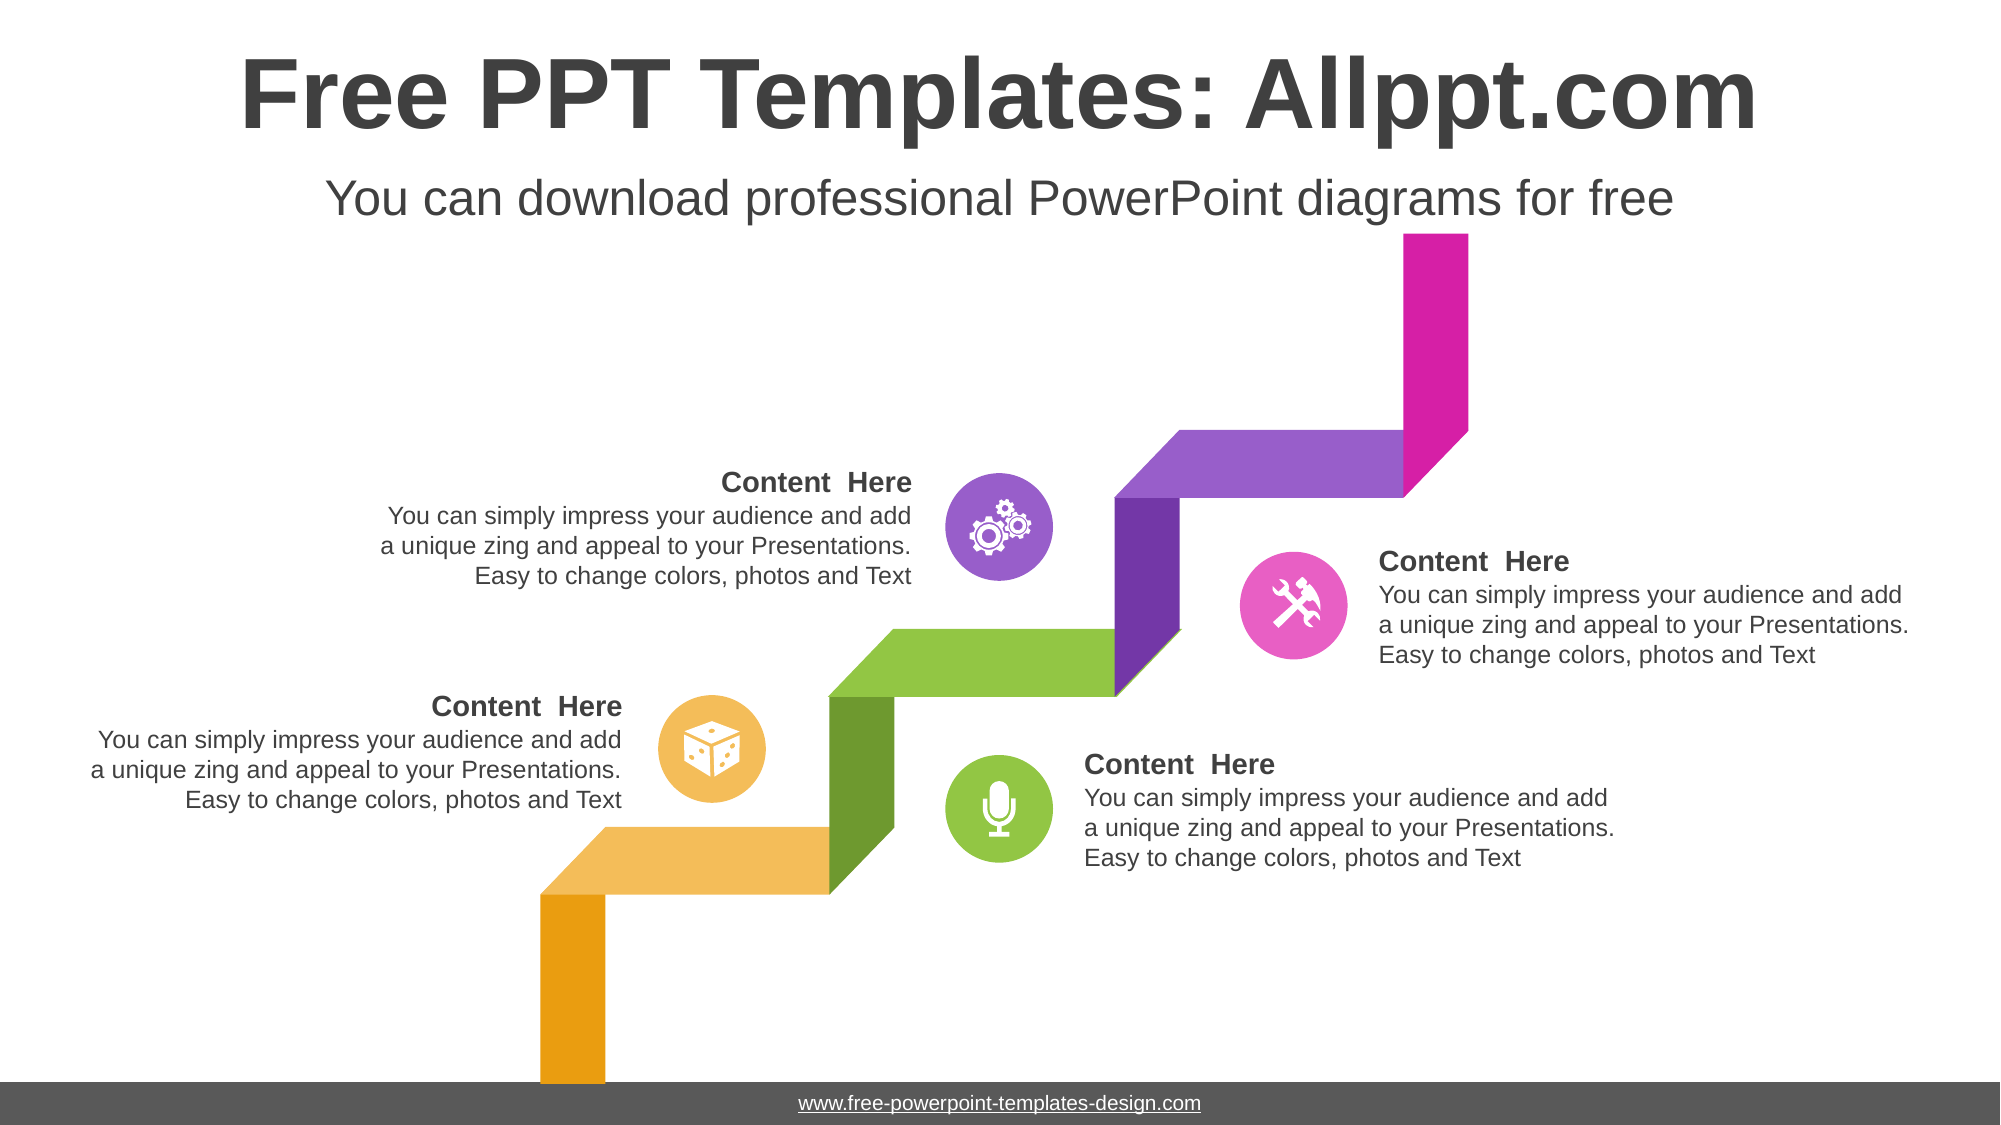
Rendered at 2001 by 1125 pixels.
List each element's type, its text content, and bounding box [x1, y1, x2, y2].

text_box [828, 698, 896, 898]
text_box [944, 753, 1055, 864]
text_box [537, 825, 828, 896]
text_box [968, 497, 1033, 557]
text_box [1238, 550, 1349, 661]
text_box www.free-powerpoint-templates-design.com [0, 1082, 2000, 1123]
text_box [944, 472, 1055, 582]
text_box [657, 694, 767, 804]
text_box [1363, 534, 1936, 677]
list You can download professional PowerPoint diagrams for free [0, 164, 2000, 234]
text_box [66, 679, 638, 823]
text_box [1111, 428, 1402, 499]
text_box [825, 627, 1113, 698]
text_box [981, 780, 1017, 838]
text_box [1069, 737, 1641, 881]
text_box [1271, 575, 1322, 630]
title Free PPT Templates: Allppt.com [0, 32, 2000, 161]
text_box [355, 455, 928, 598]
text_box [1402, 232, 1470, 501]
text_box [1116, 627, 1185, 698]
text_box [539, 896, 607, 1085]
text_box [1113, 499, 1181, 700]
text_box [681, 720, 743, 779]
